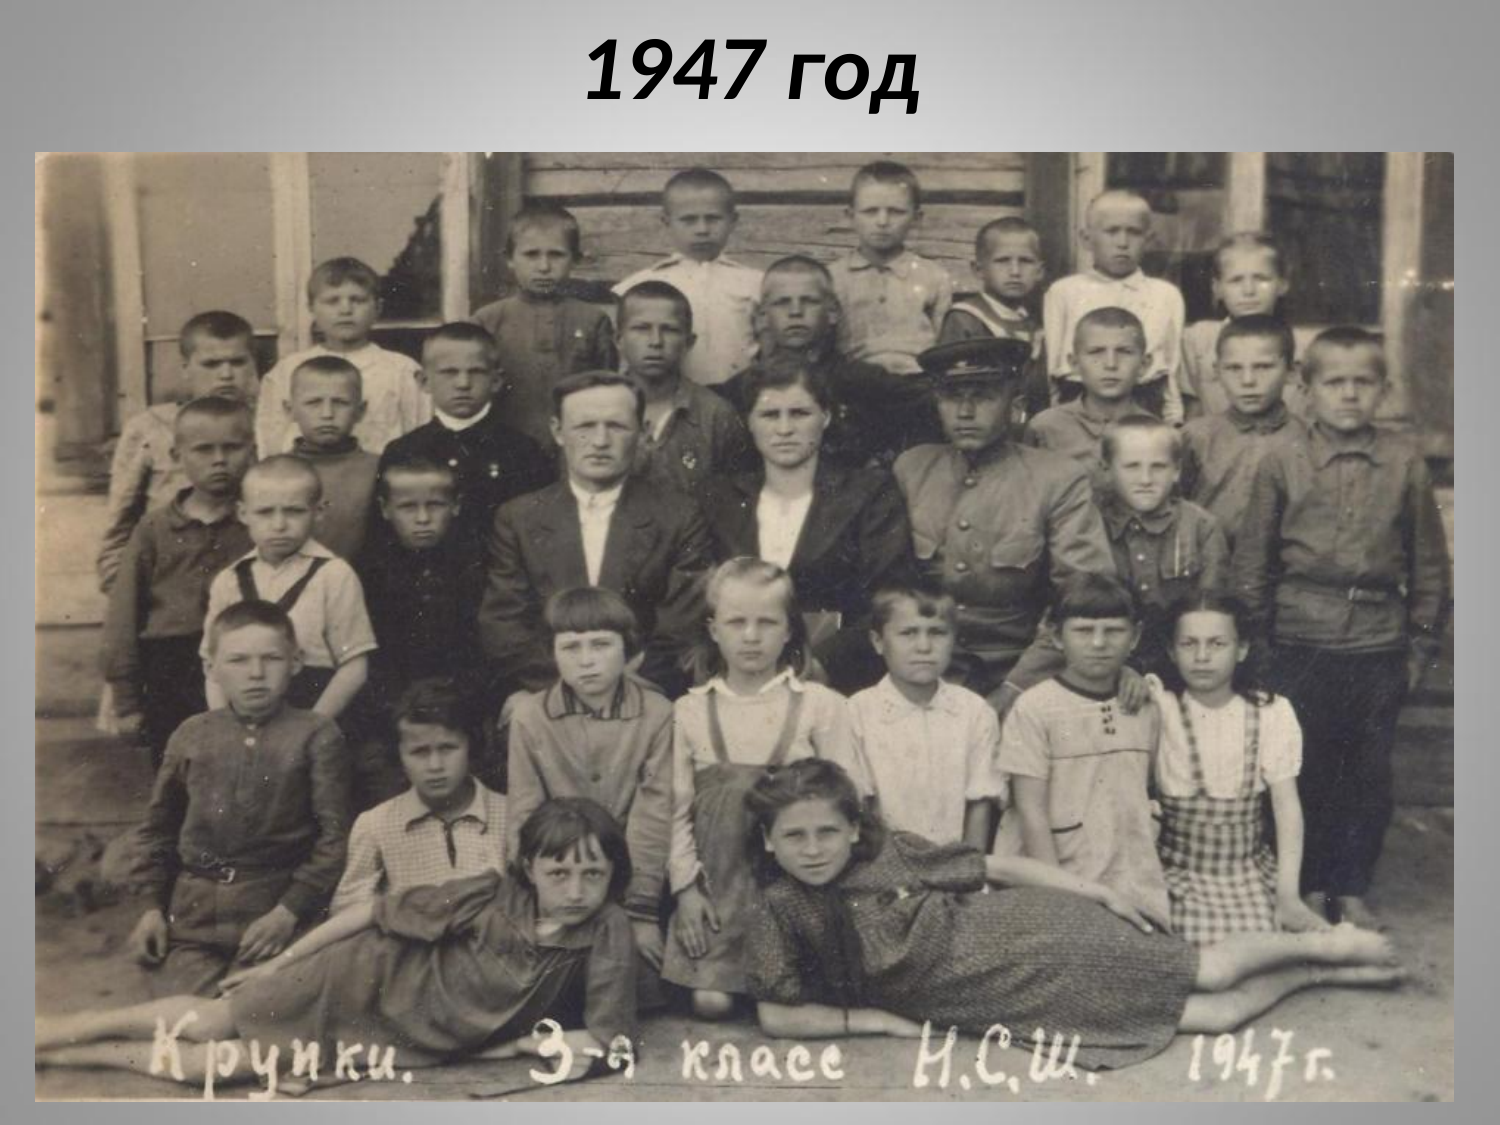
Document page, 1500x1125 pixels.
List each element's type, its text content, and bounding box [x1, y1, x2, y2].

title 1947 год [75, 0, 1425, 126]
picture [0, 0, 1500, 1125]
